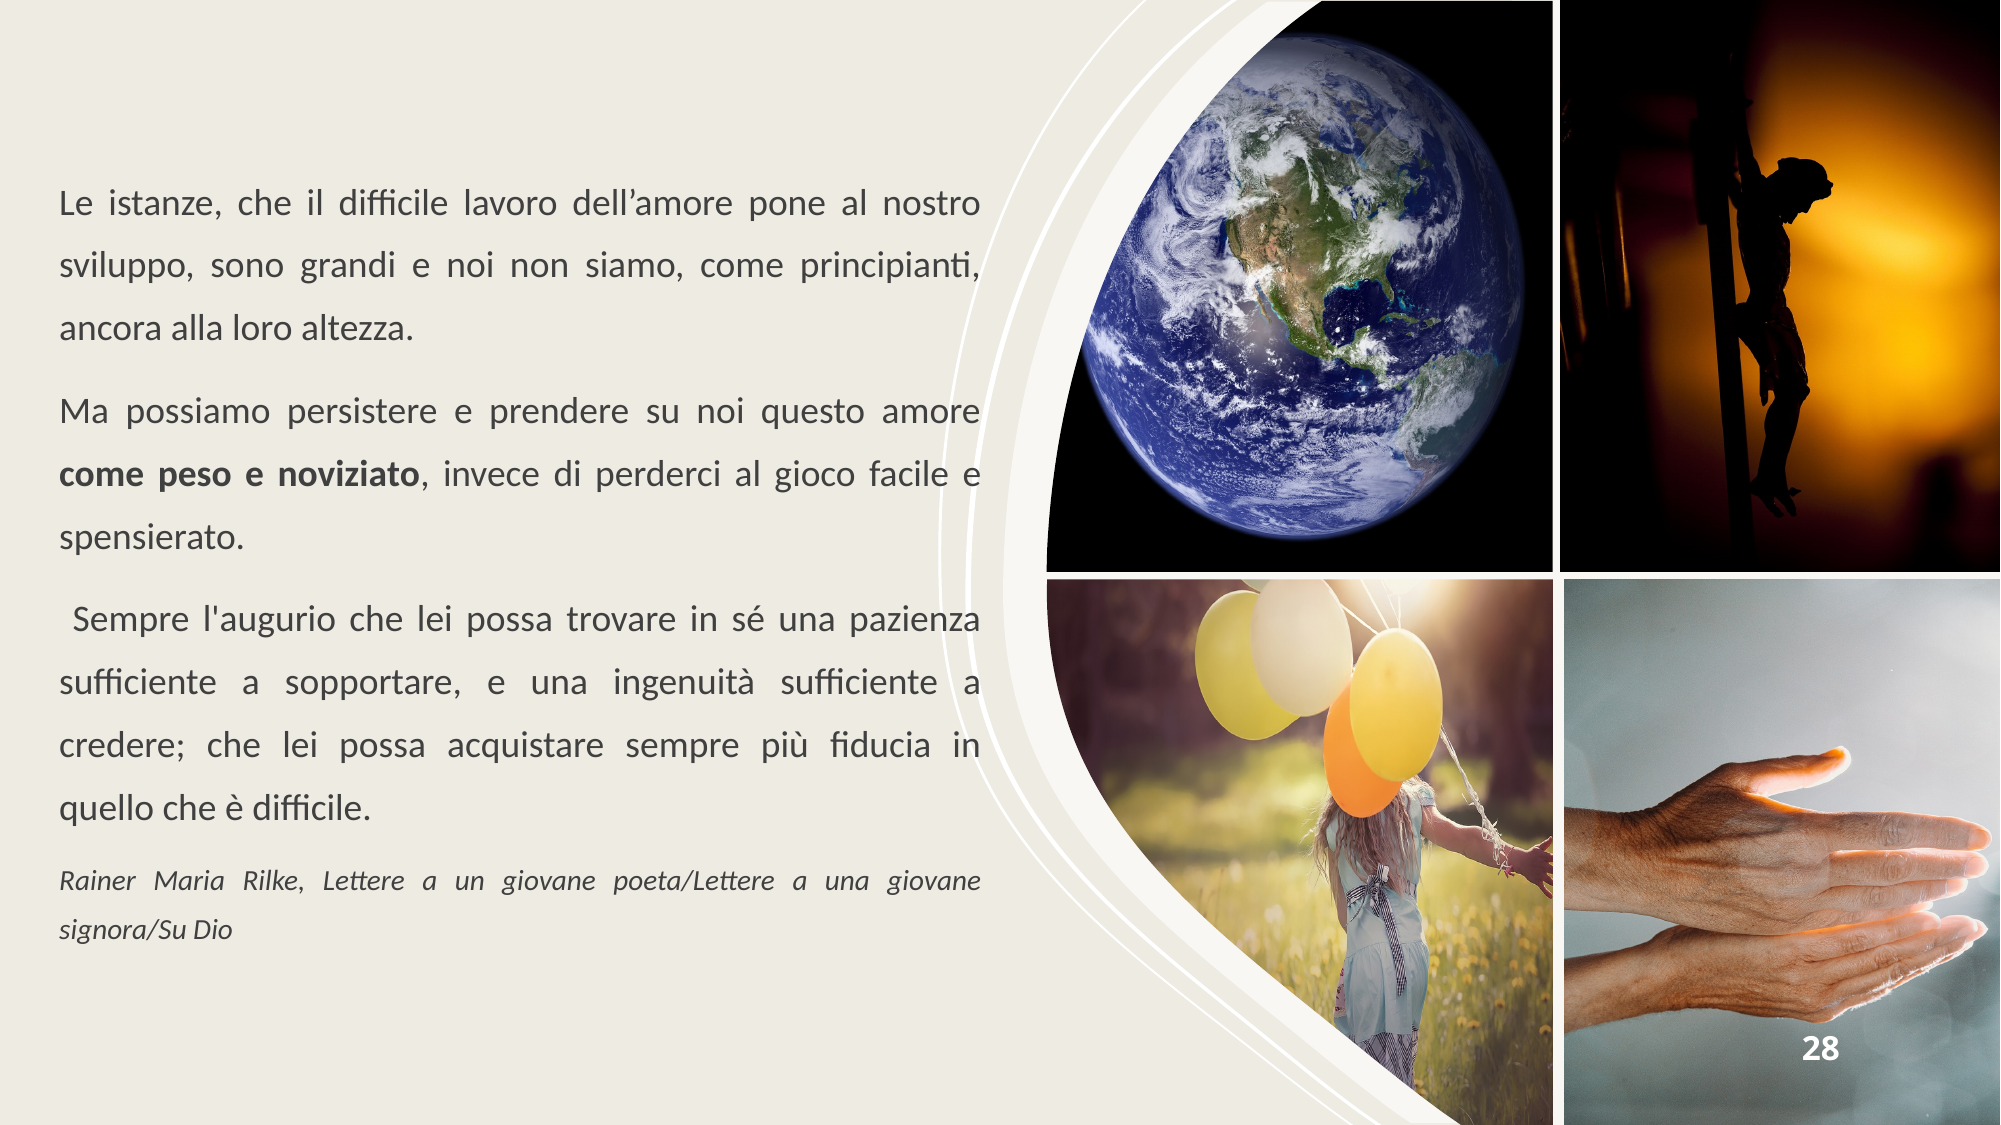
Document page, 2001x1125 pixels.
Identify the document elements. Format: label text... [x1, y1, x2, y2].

picture [1560, 0, 2000, 572]
picture [1563, 579, 2000, 1125]
picture [1046, 0, 1553, 573]
picture [1046, 579, 1554, 1125]
subtitle Le istanze, che il difficile lavoro dell’amore pone al nostro sviluppo, sono grandi e noi non siamo, come principianti, ancora alla loro altezza. Ma possiamo persistere e prendere su noi questo amore come peso e noviziato, invece di perderci al gioco facile e spensierato. Sempre l'augurio che lei possa trovare in sé una pazienza sufficiente a sopportare, e una ingenuità sufficiente a credere; che lei possa acquistare sempre più fiducia in quello che è difficile. Rainer Maria Rilke, Lettere a un giovane poeta/Lettere a una giovane signora/Su Dio [41, 141, 1000, 975]
